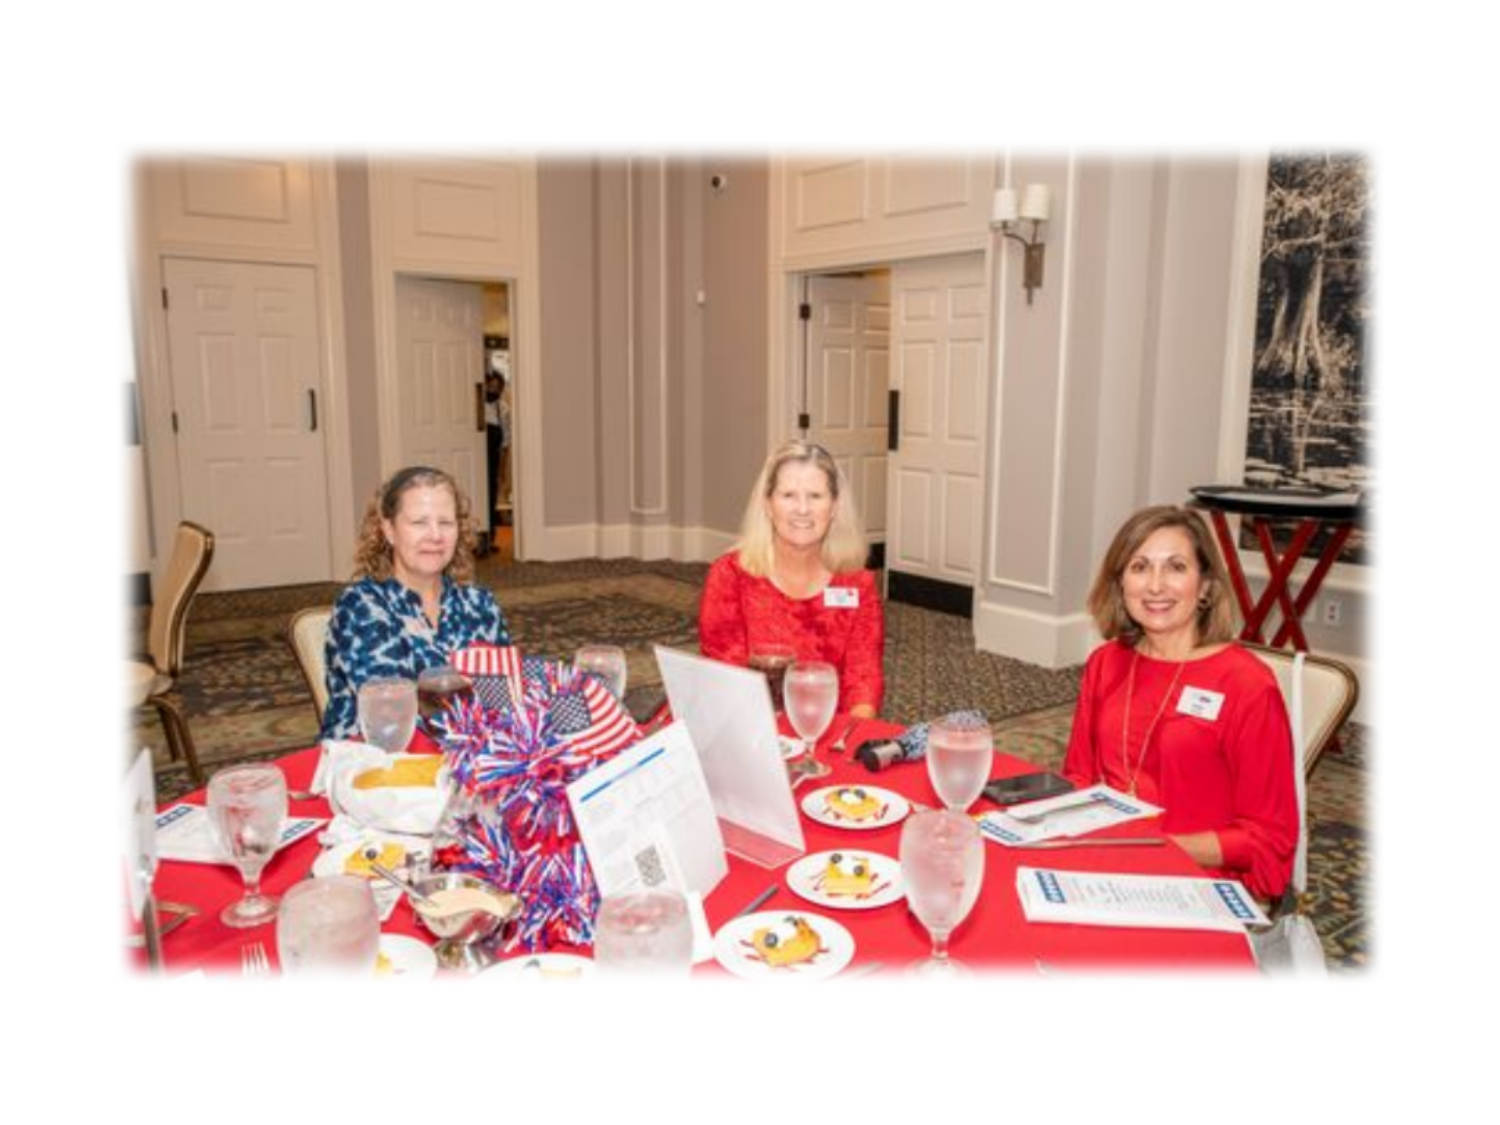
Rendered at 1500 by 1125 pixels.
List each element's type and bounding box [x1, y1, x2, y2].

picture [116, 140, 1384, 985]
